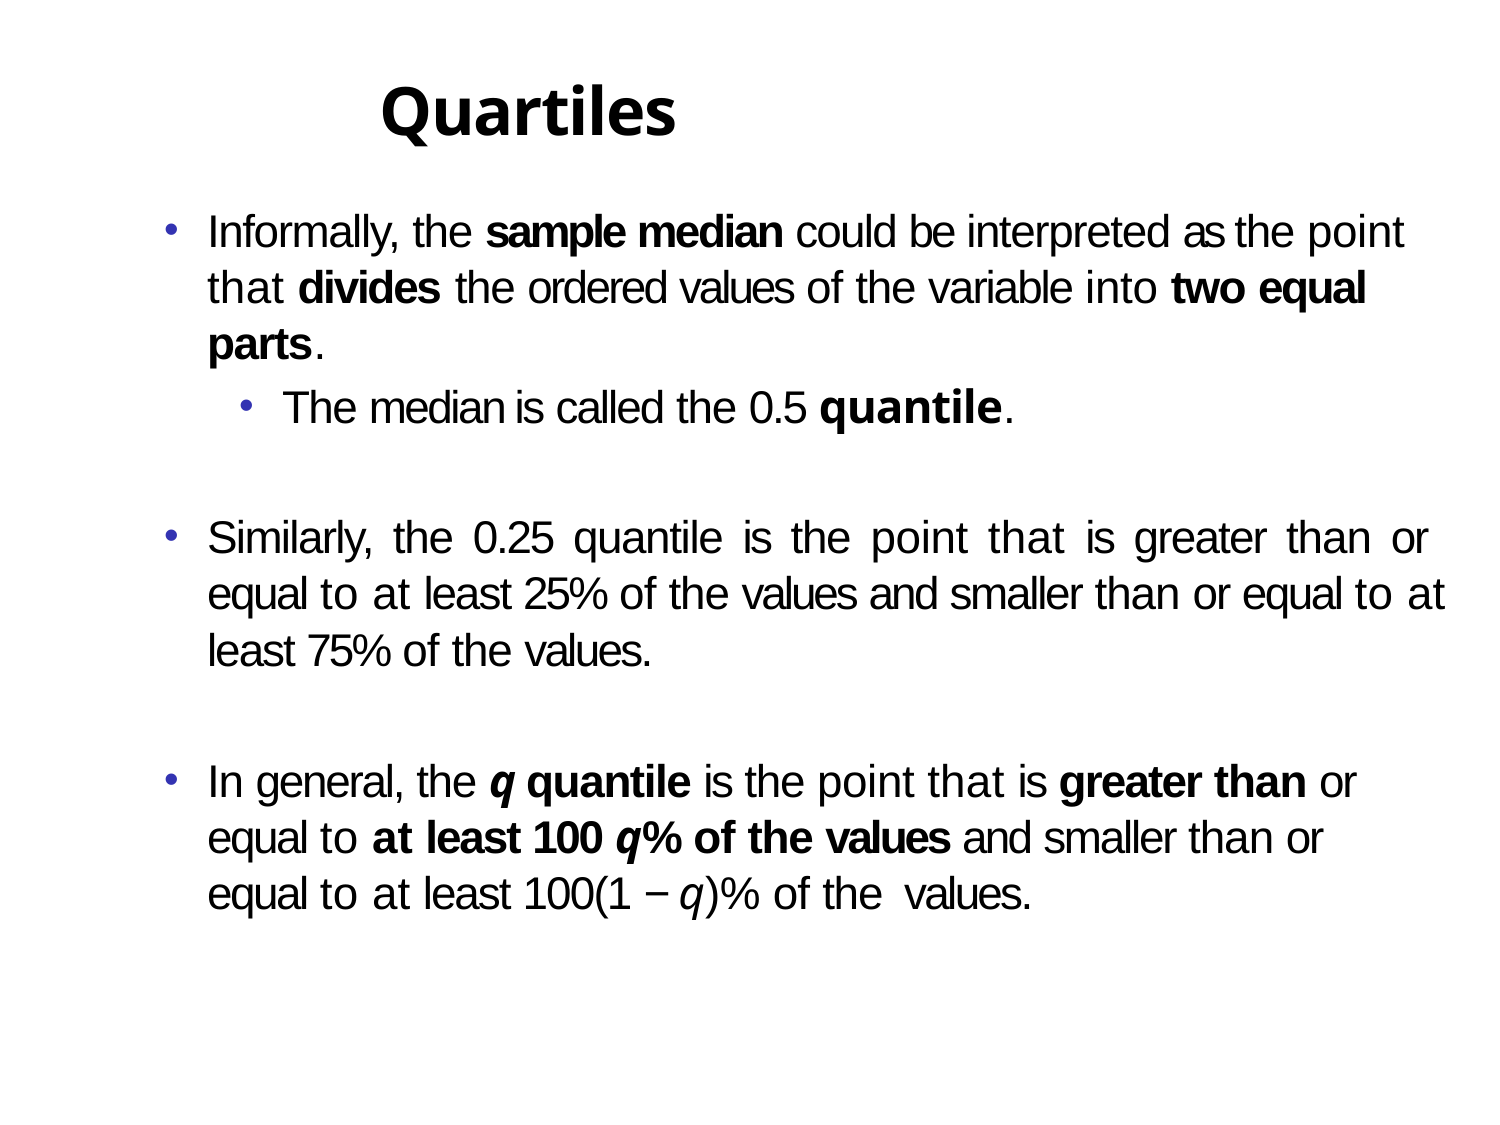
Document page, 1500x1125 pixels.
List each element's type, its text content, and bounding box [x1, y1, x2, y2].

text_box Informally, the sample median could be interpreted as the point that divides the ordered values of the variable into two equal parts. The median is called the 0.5 quantile. Similarly, the 0.25 quantile is the point that is greater than or equal to at least 25% of the values and smaller than or equal to at least 75% of the values. In general, the q quantile is the point that is greater than or equal to at least 100 q% of the values and smaller than or equal to at least 100(1 −q)% of the values. [160, 137, 1447, 919]
text_box Quartiles [62, 68, 1421, 149]
